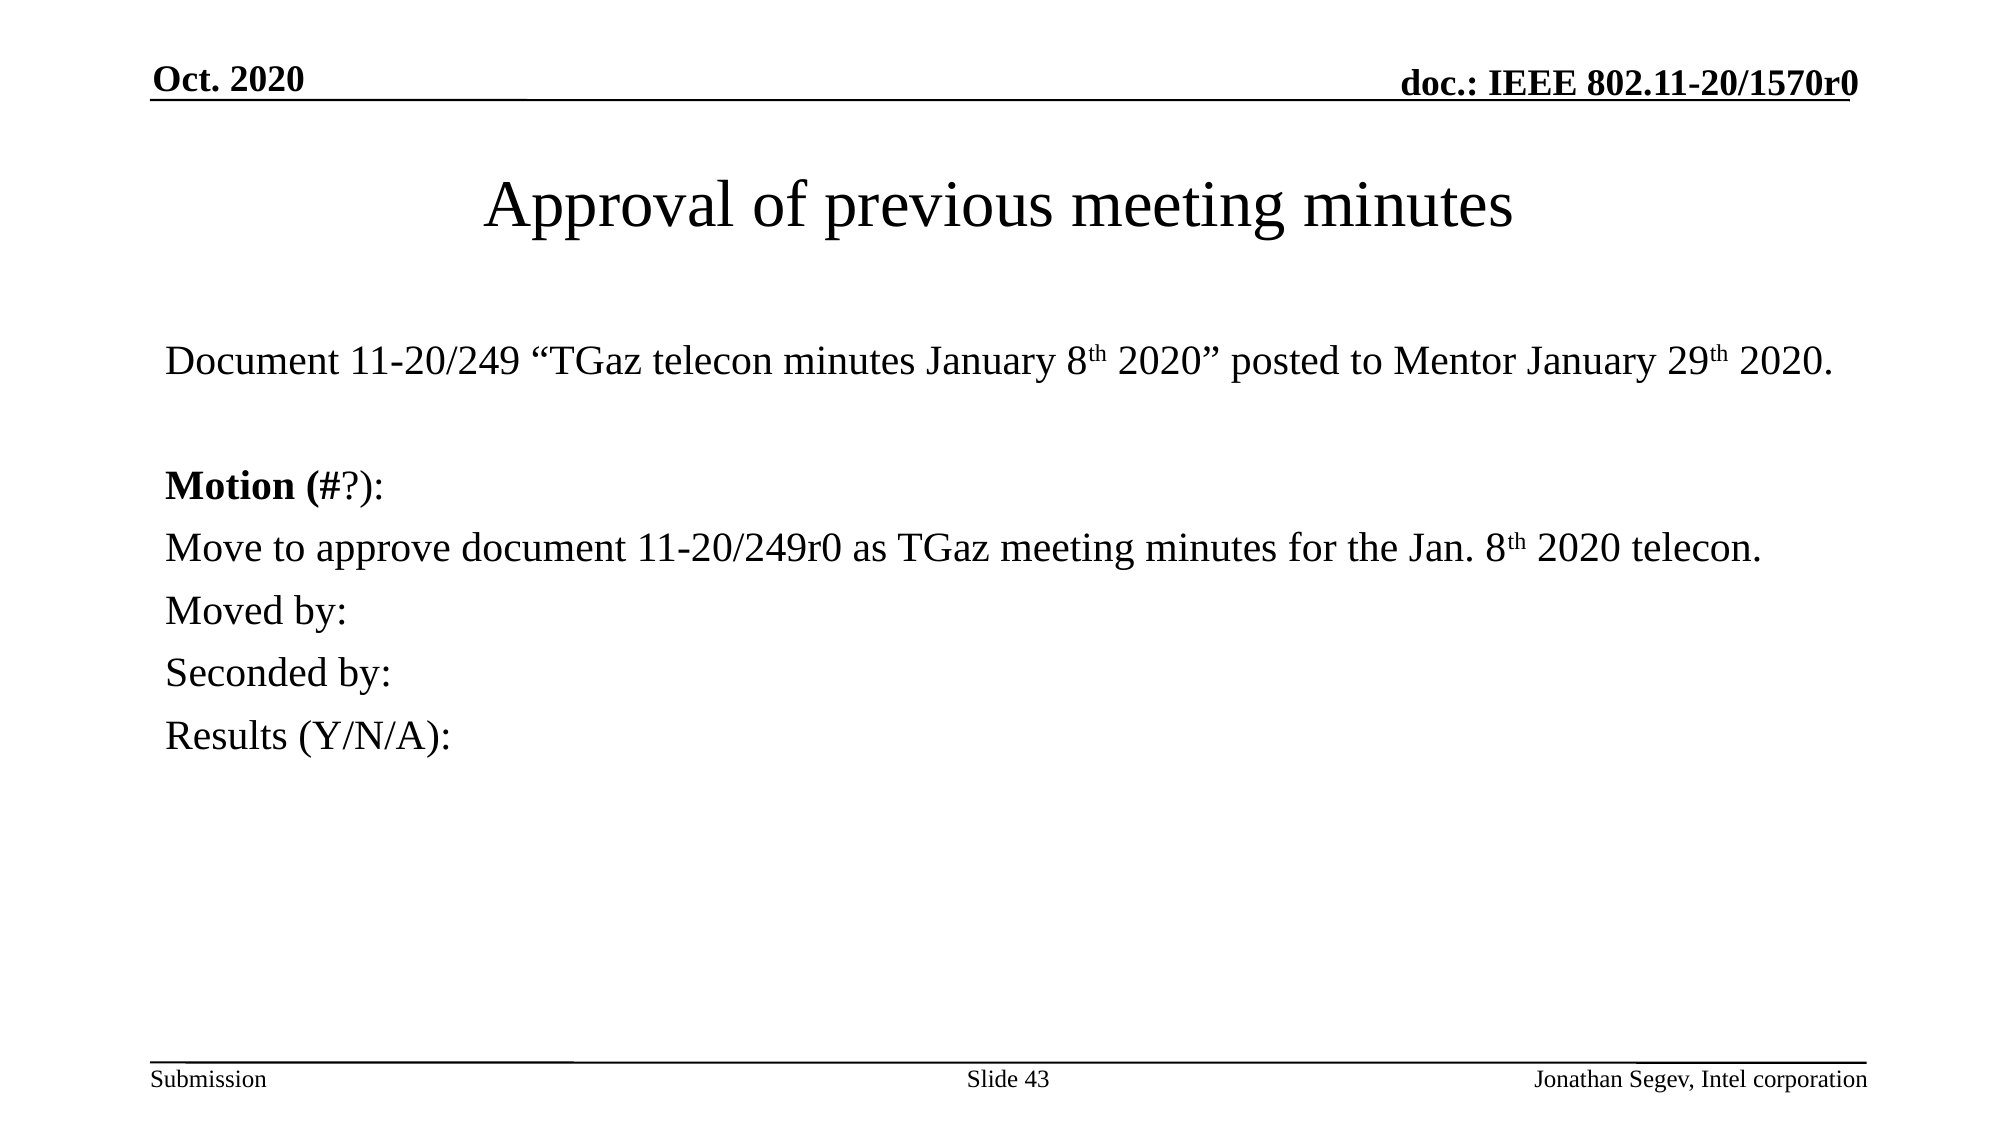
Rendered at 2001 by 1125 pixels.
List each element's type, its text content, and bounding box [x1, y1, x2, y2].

list Document 11-20/249 “TGaz telecon minutes January 8th 2020” posted to Mentor January 29th 2020. Motion (#?): Move to approve document 11-20/249r0 as TGaz meeting minutes for the Jan. 8th 2020 telecon. Moved by: Seconded by: Results (Y/N/A): [149, 324, 1850, 1000]
footer Jonathan Segev, Intel corporation [1171, 1061, 1869, 1093]
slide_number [152, 54, 563, 100]
slide_number Slide 43 [950, 1061, 1067, 1123]
title Approval of previous meeting minutes [149, 112, 1850, 288]
